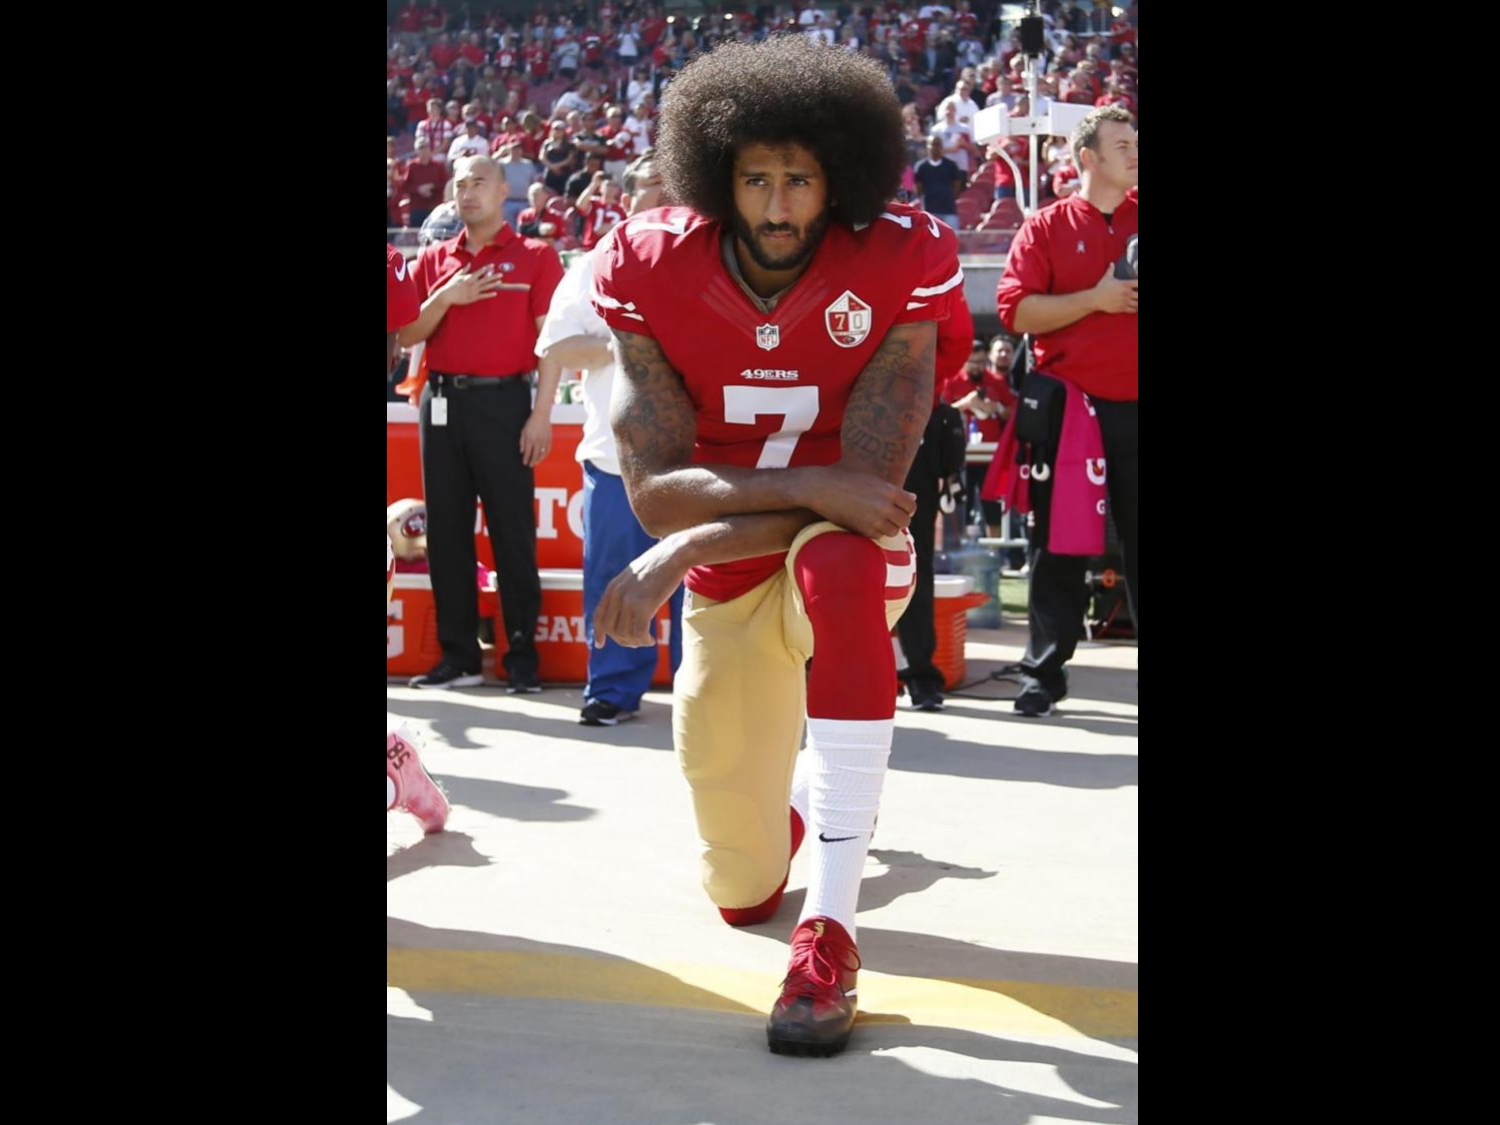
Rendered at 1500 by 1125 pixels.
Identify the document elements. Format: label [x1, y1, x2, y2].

picture [387, 0, 1138, 1125]
